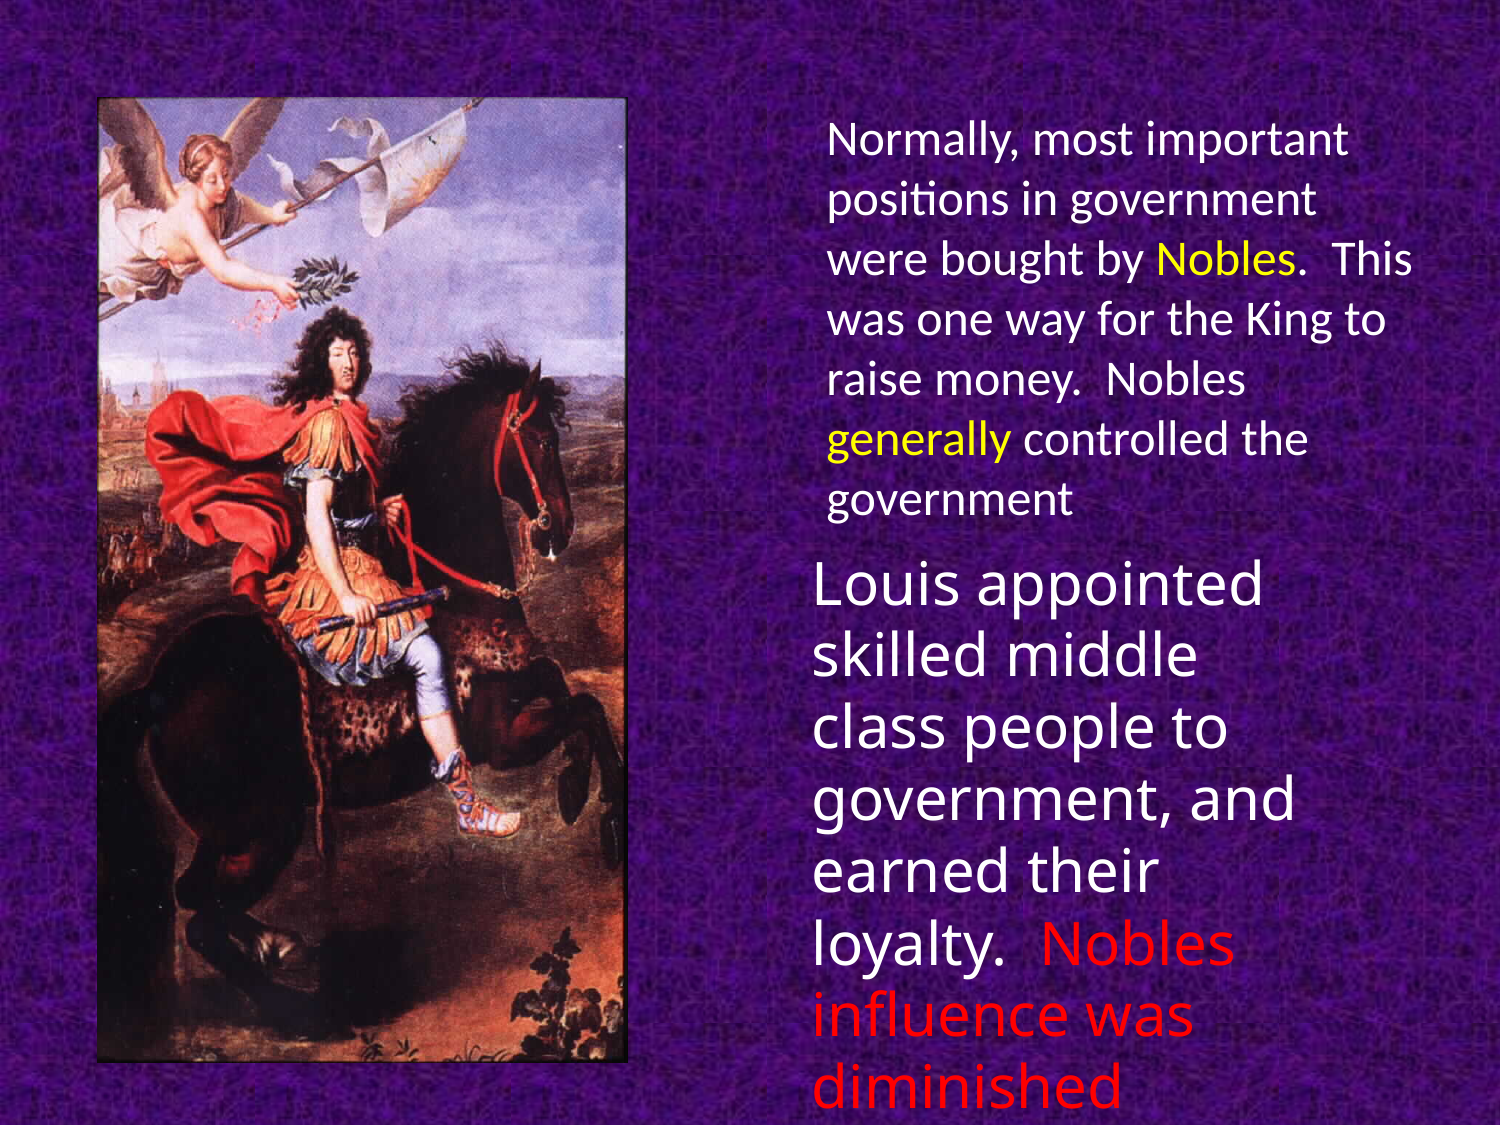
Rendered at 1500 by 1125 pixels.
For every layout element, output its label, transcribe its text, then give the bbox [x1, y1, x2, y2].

picture [0, 0, 1500, 1125]
list Normally, most important positions in government were bought by Nobles. This was one way for the King to raise money. Nobles generally controlled the government [757, 97, 1435, 535]
text_box Louis appointed skilled middle class people to government, and earned their loyalty. Nobles influence was diminished [811, 544, 1307, 1121]
